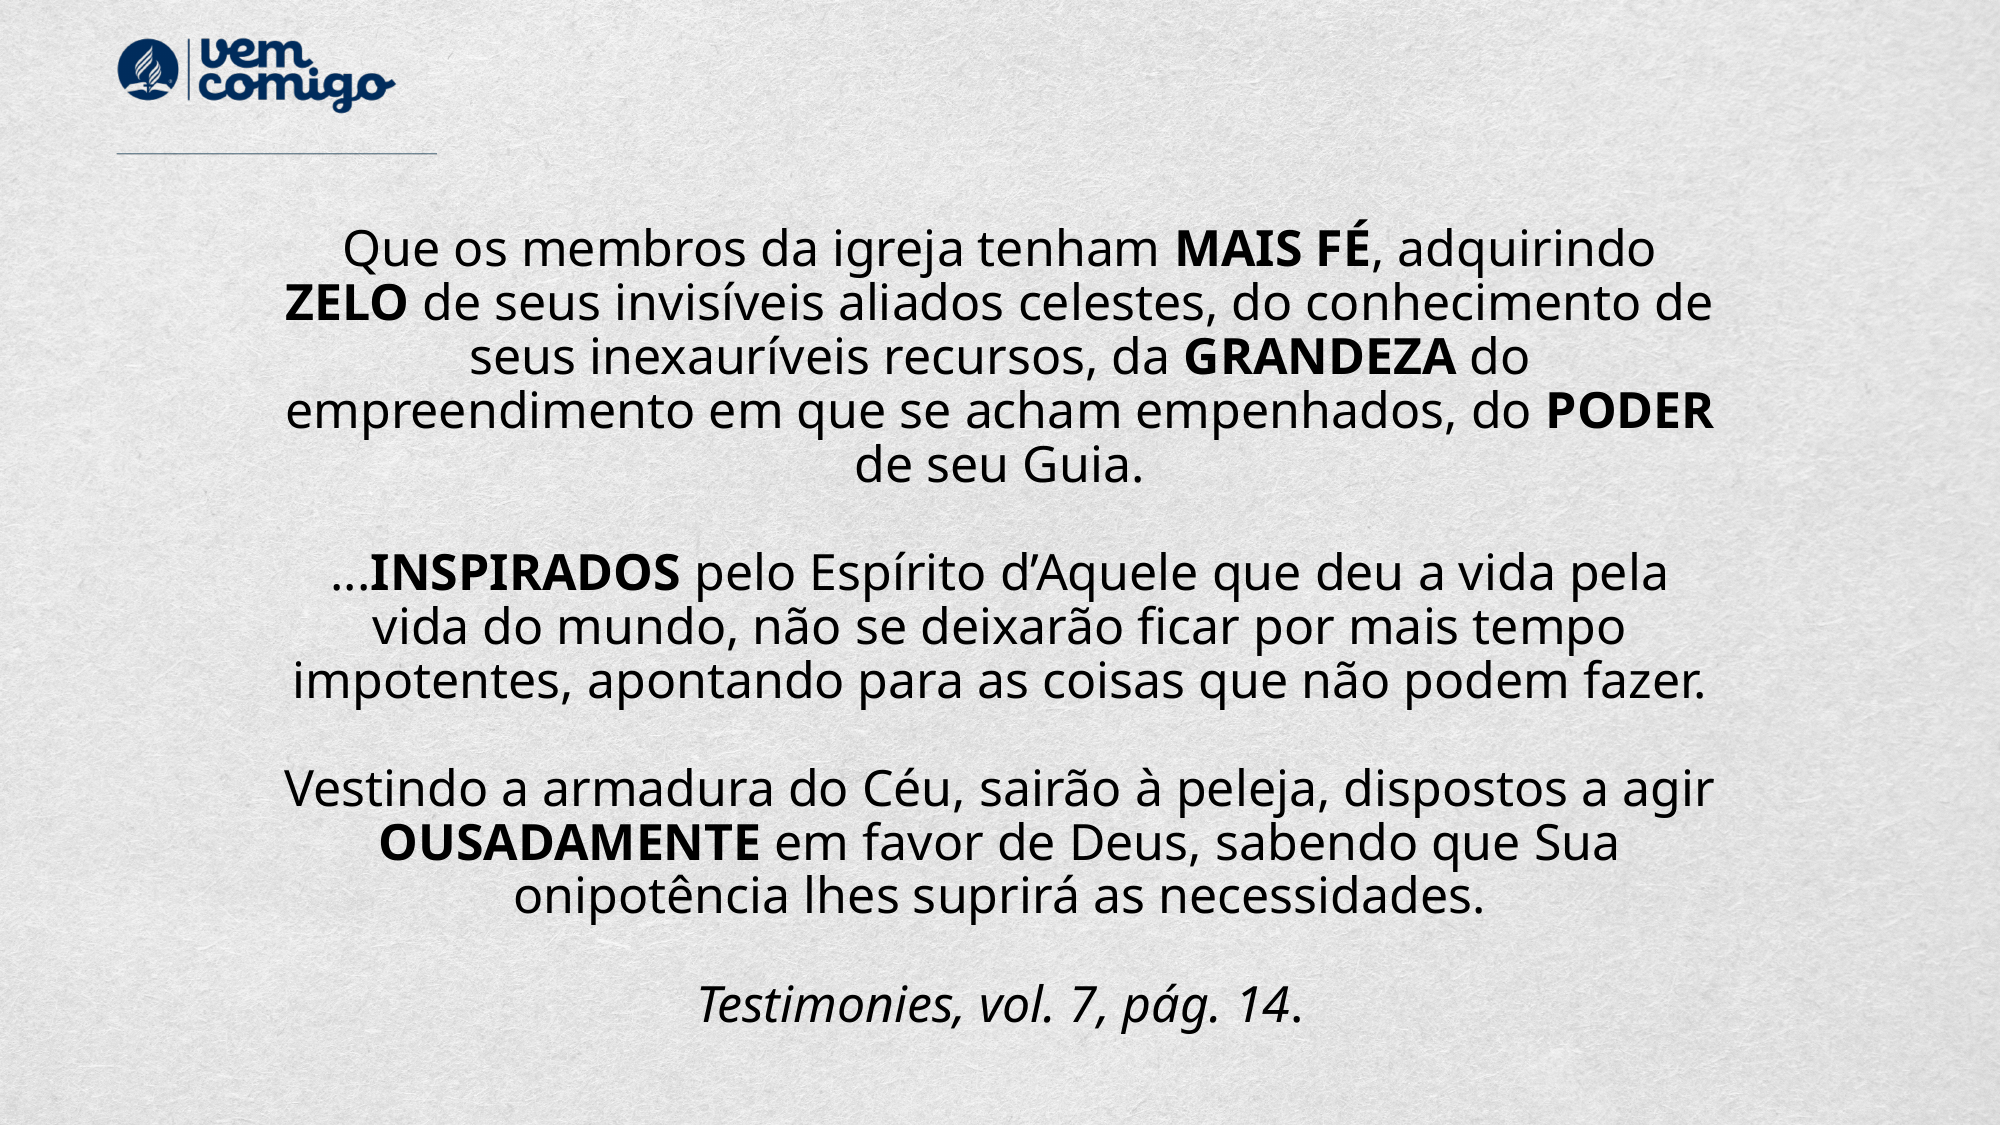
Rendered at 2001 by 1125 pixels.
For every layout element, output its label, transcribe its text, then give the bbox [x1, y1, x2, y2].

title Que os membros da igreja tenham MAIS FÉ, adquirindo ZELO de seus invisíveis aliados celestes, do conhecimento de seus inexauríveis recursos, da GRANDEZA do empreendimento em que se acham empenhados, do PODER de seu Guia. ...INSPIRADOS pelo Espírito d’Aquele que deu a vida pela vida do mundo, não se deixarão ficar por mais tempo impotentes, apontando para as coisas que não podem fazer. Vestindo a armadura do Céu, sairão à peleja, dispostos a agir OUSADAMENTE em favor de Deus, sabendo que Sua onipotência lhes suprirá as necessidades. Testimonies, vol. 7, pág. 14. [263, 247, 1736, 1009]
picture [1, 0, 437, 307]
